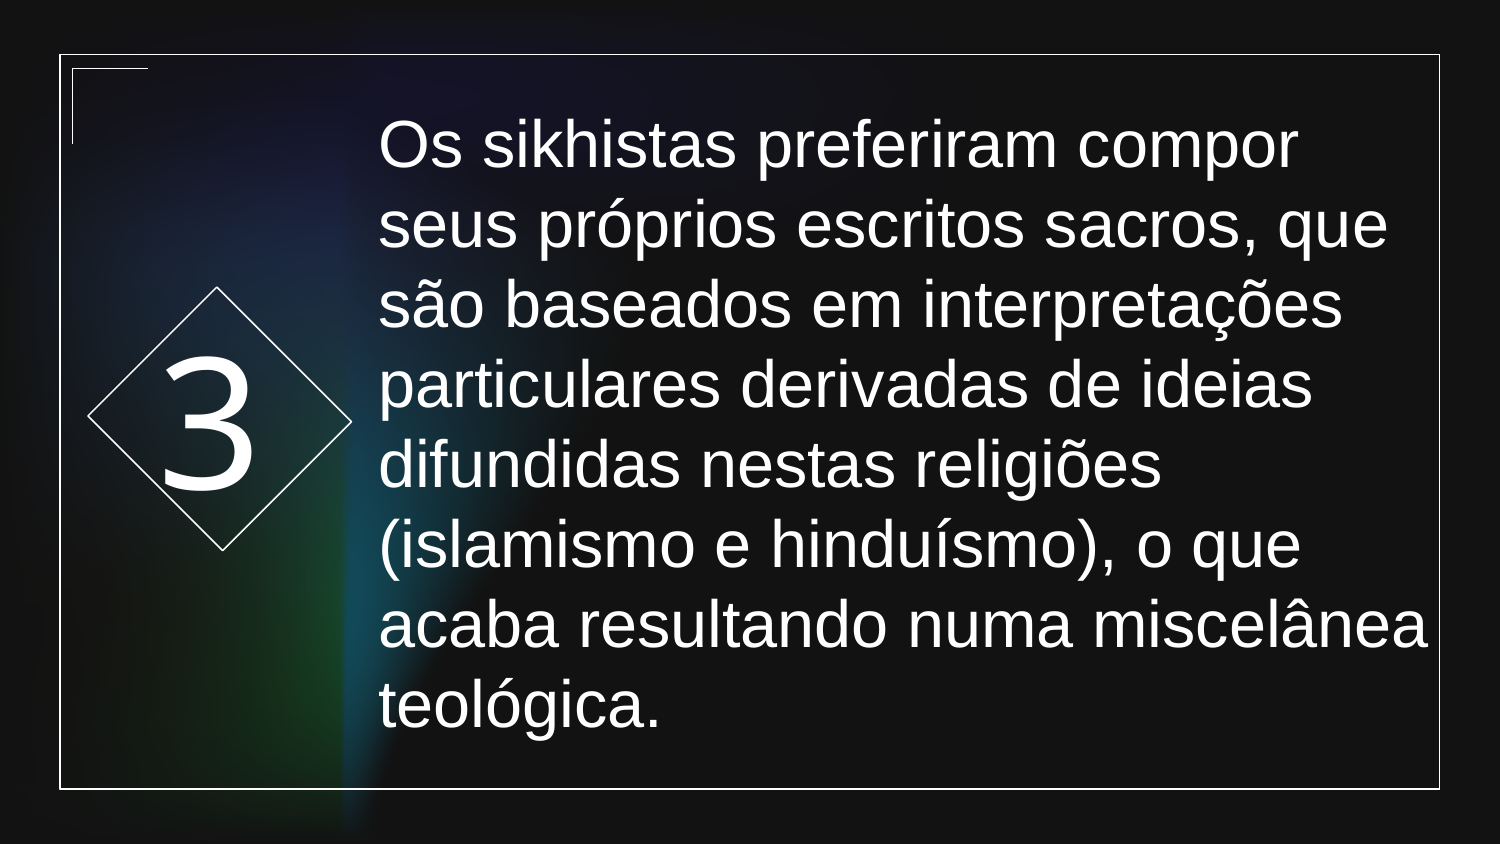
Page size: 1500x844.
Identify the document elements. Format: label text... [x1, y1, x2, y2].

text_box [343, 413, 352, 431]
text_box [175, 287, 258, 328]
text_box [126, 455, 319, 551]
title Os sikhistas preferiram compor seus próprios escritos sacros, que são baseados em interpretações particulares derivadas de ideias difundidas nestas religiões (islamismo e hinduísmo), o que acaba resultando numa miscelânea teológica. [363, 351, 1454, 490]
title 3 [46, 328, 343, 455]
